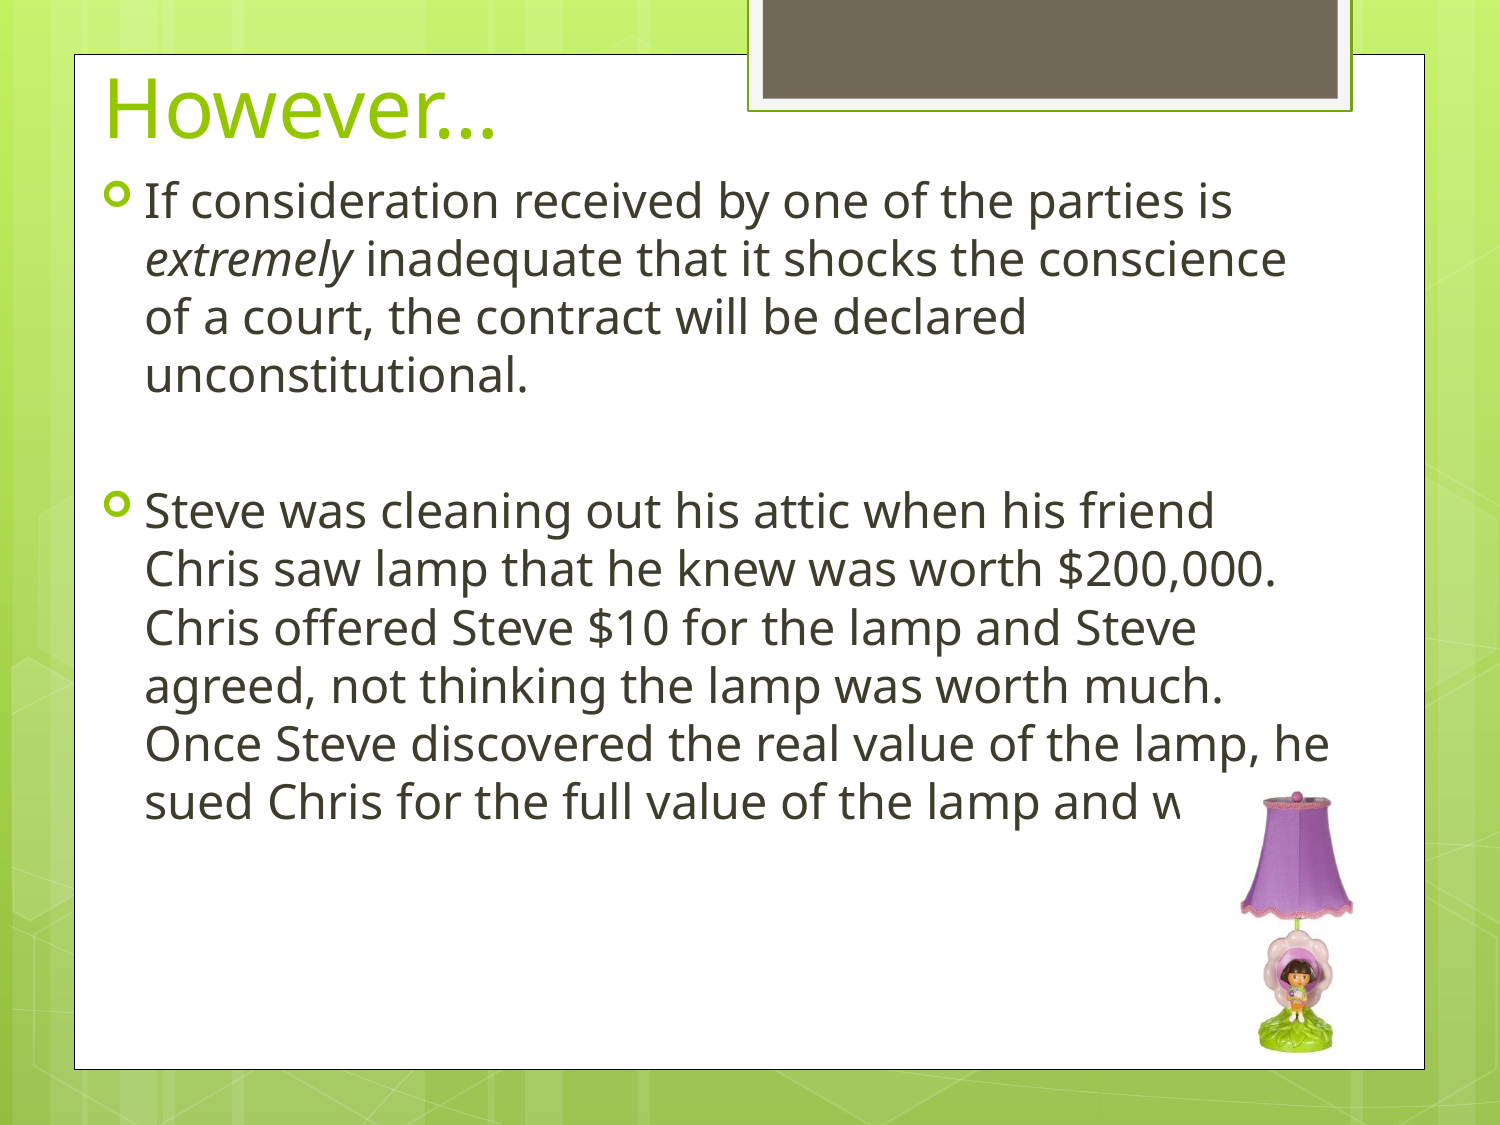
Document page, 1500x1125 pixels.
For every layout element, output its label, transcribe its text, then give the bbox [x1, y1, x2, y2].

list If consideration received by one of the parties is extremely inadequate that it shocks the conscience of a court, the contract will be declared unconstitutional. Steve was cleaning out his attic when his friend Chris saw lamp that he knew was worth $200,000. Chris offered Steve $10 for the lamp and Steve agreed, not thinking the lamp was worth much. Once Steve discovered the real value of the lamp, he sued Chris for the full value of the lamp and won. [74, 162, 1351, 857]
title However… [87, 0, 1241, 162]
picture [1179, 787, 1412, 1057]
